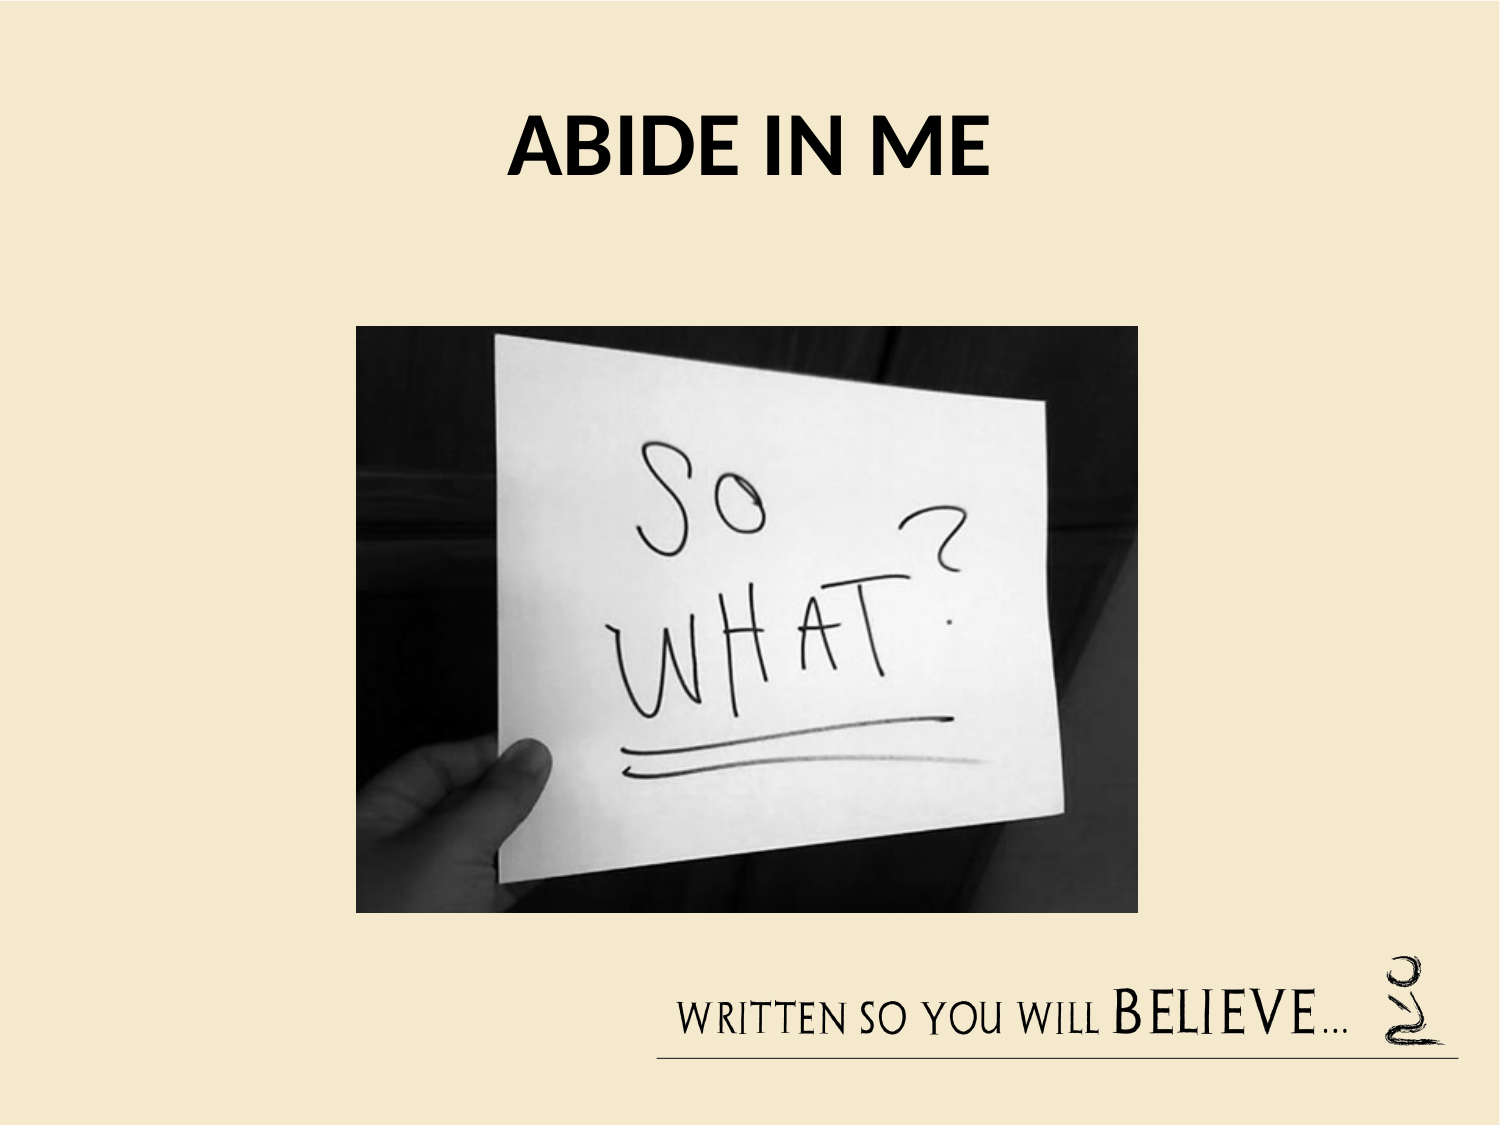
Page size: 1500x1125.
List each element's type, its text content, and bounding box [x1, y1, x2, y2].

picture [0, 0, 1500, 1125]
title ABIDE IN ME [75, 45, 1425, 233]
